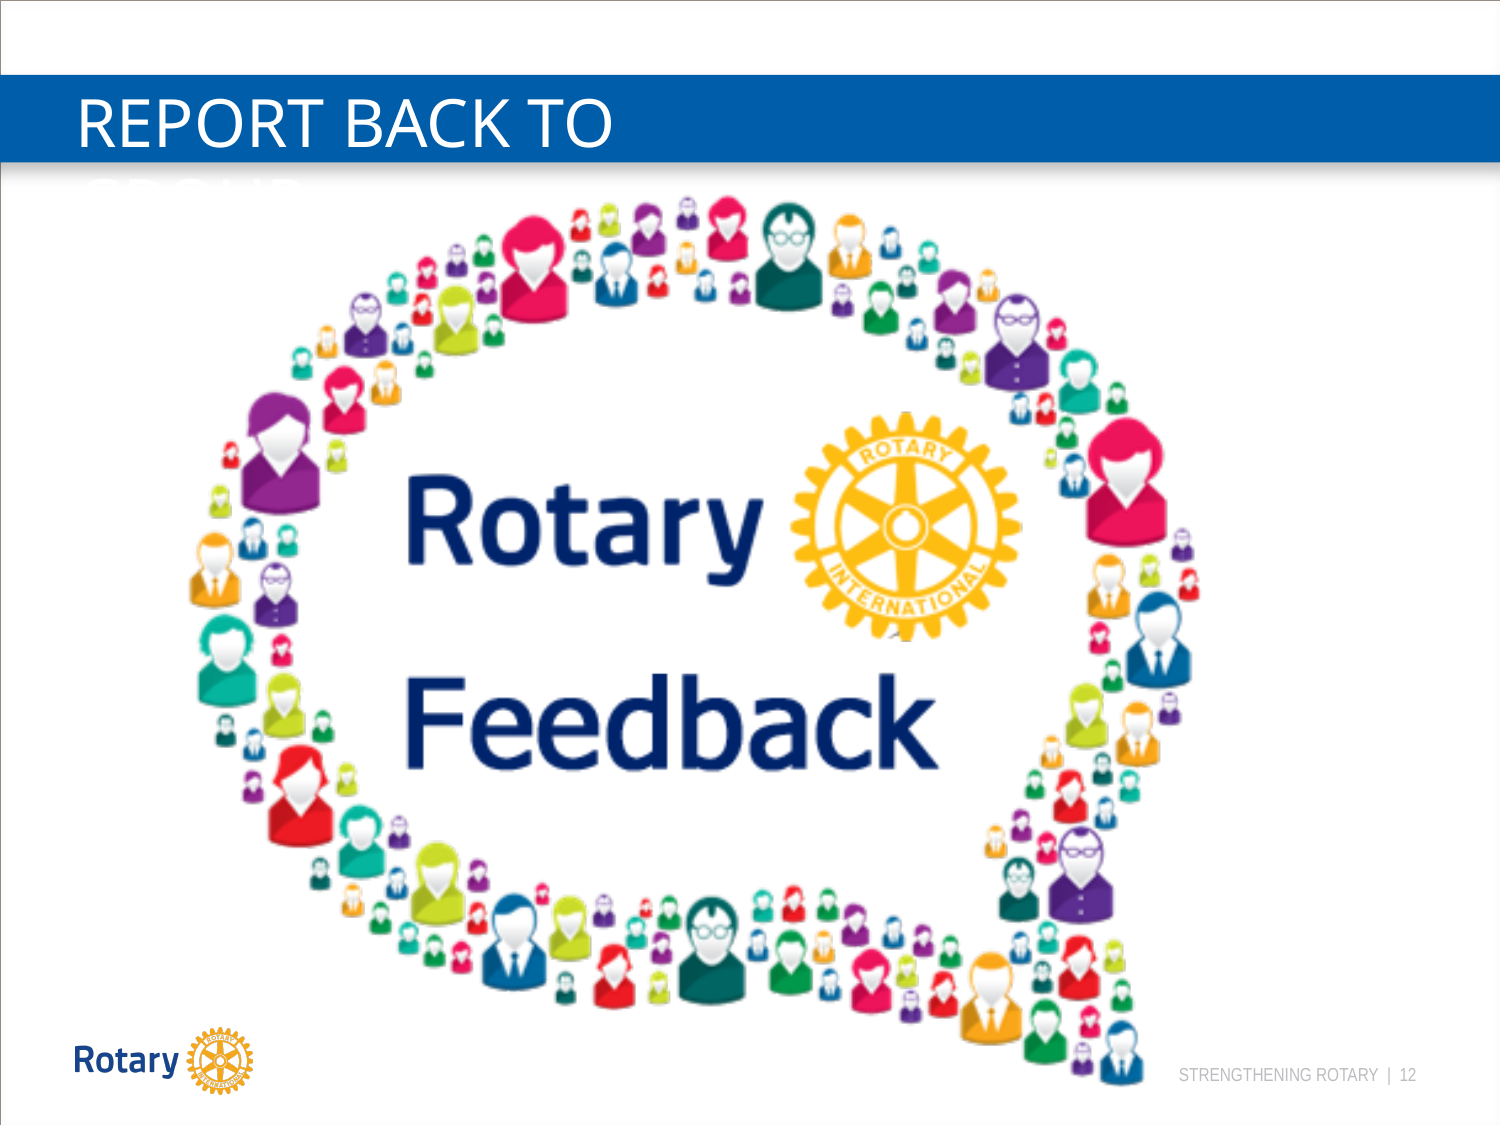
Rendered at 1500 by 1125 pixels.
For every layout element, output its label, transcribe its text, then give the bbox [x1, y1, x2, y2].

text_box REPORT BACK TO GROUP [60, 73, 842, 249]
picture [168, 179, 1222, 1125]
